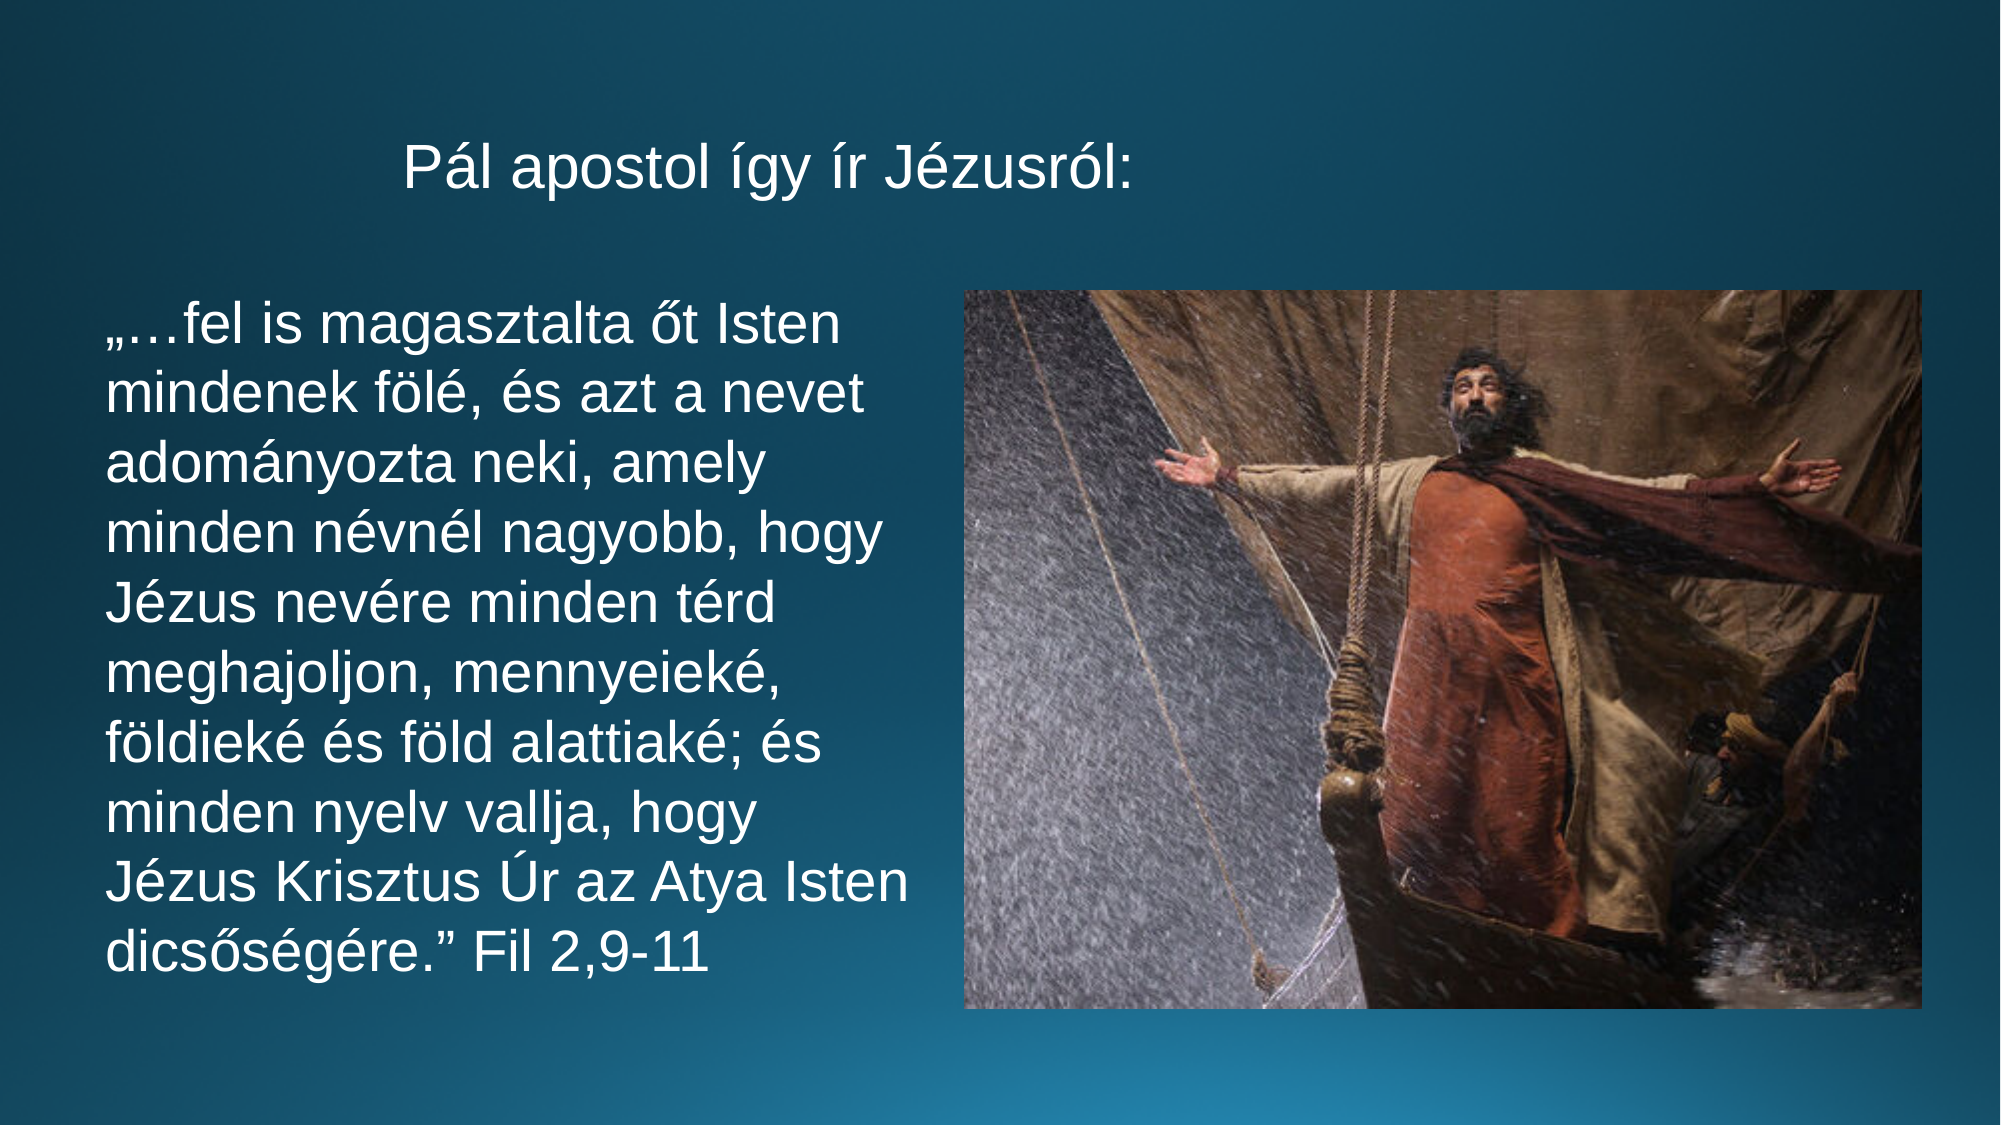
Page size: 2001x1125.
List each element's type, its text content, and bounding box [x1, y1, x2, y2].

picture [0, 0, 2001, 1125]
title Pál apostol így ír Jézusról: [387, 59, 1627, 278]
list „…fel is magasztalta őt Isten mindenek fölé, és azt a nevet adományozta neki, amely minden névnél nagyobb, hogy Jézus nevére minden térd meghajoljon, mennyeieké, földieké és föld alattiaké; és minden nyelv vallja, hogy Jézus Krisztus Úr az Atya Isten dicsőségére.” Fil 2,9-11 [90, 277, 941, 1094]
